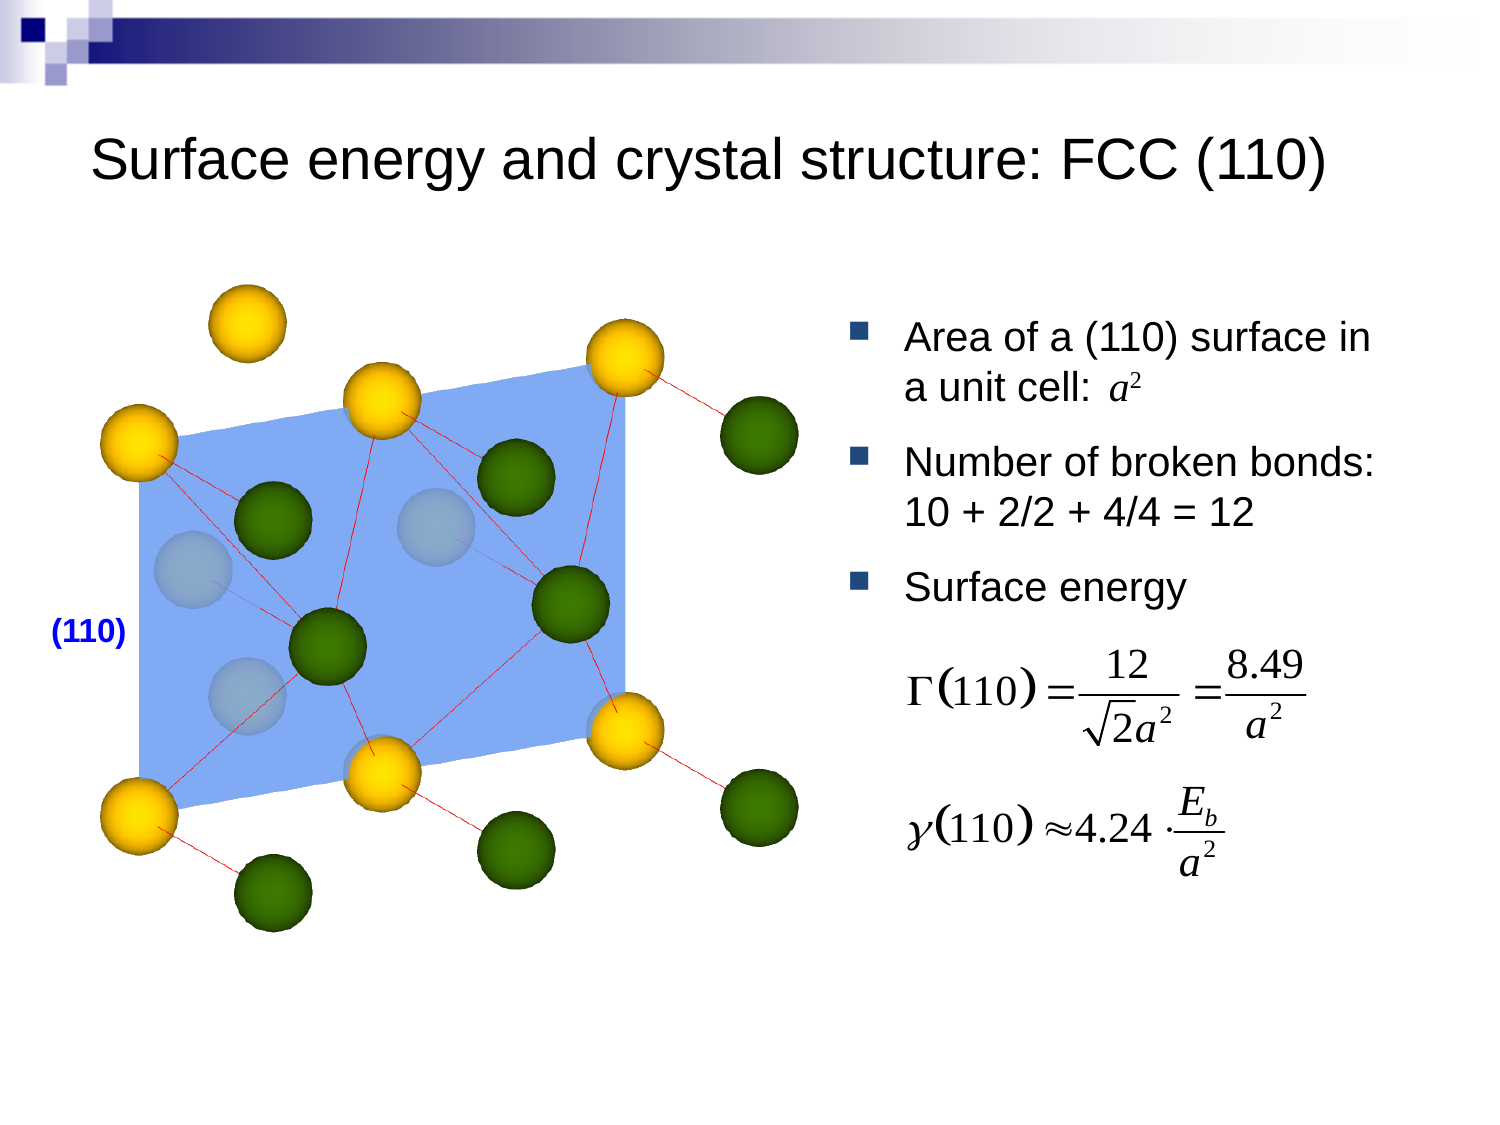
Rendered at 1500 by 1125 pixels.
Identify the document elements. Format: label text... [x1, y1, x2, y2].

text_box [899, 637, 1317, 756]
title Surface energy and crystal structure: FCC (110) [74, 74, 1413, 238]
text_box (110) [29, 601, 85, 657]
picture [0, 0, 1500, 1125]
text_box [899, 774, 1235, 886]
